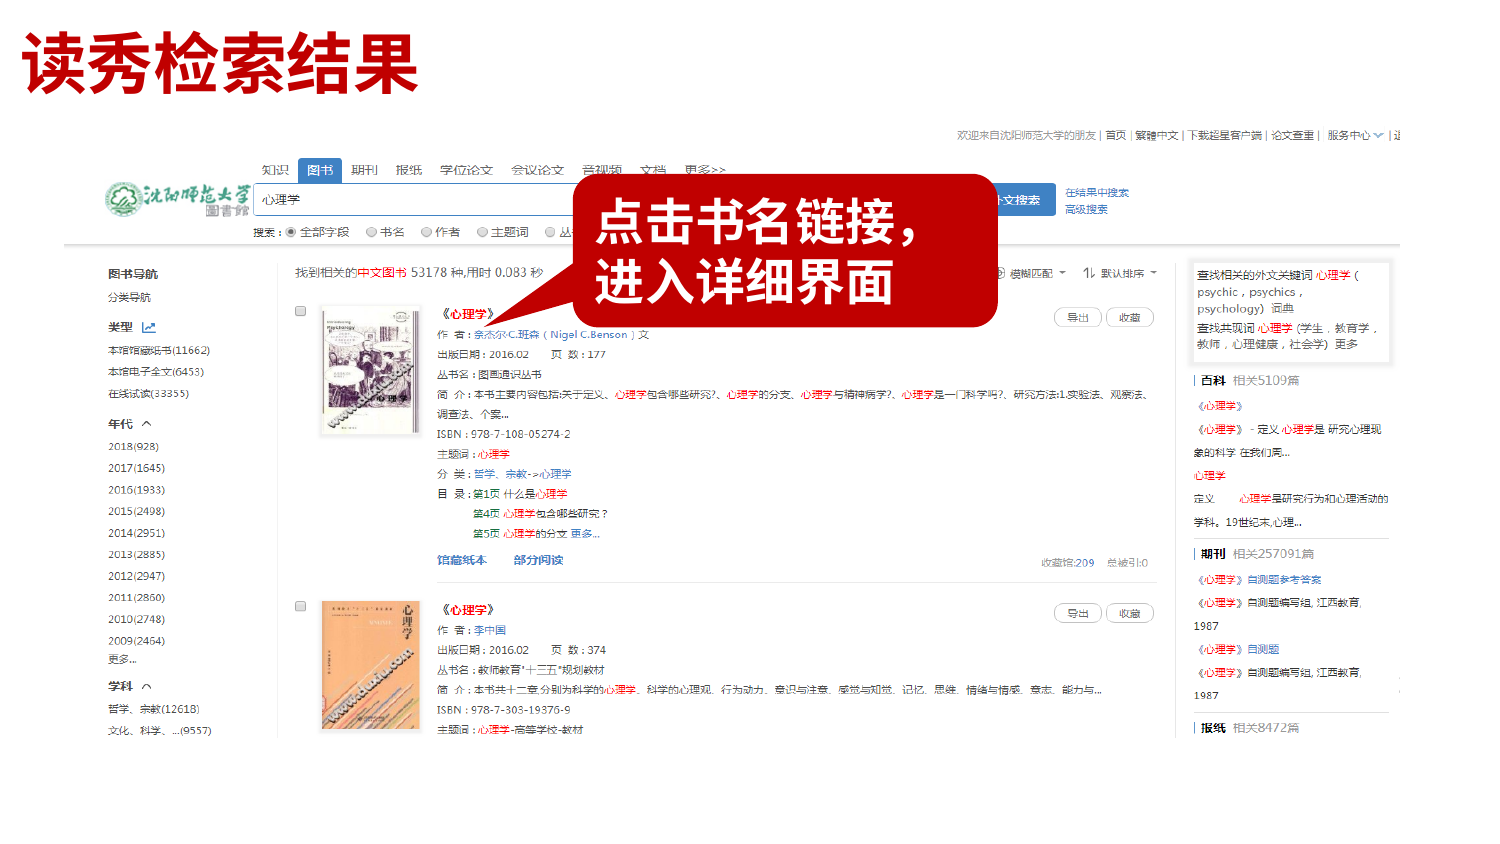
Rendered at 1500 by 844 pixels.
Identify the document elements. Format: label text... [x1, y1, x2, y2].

text_box 读秀检索结果 [5, 14, 436, 109]
picture [64, 126, 1400, 738]
